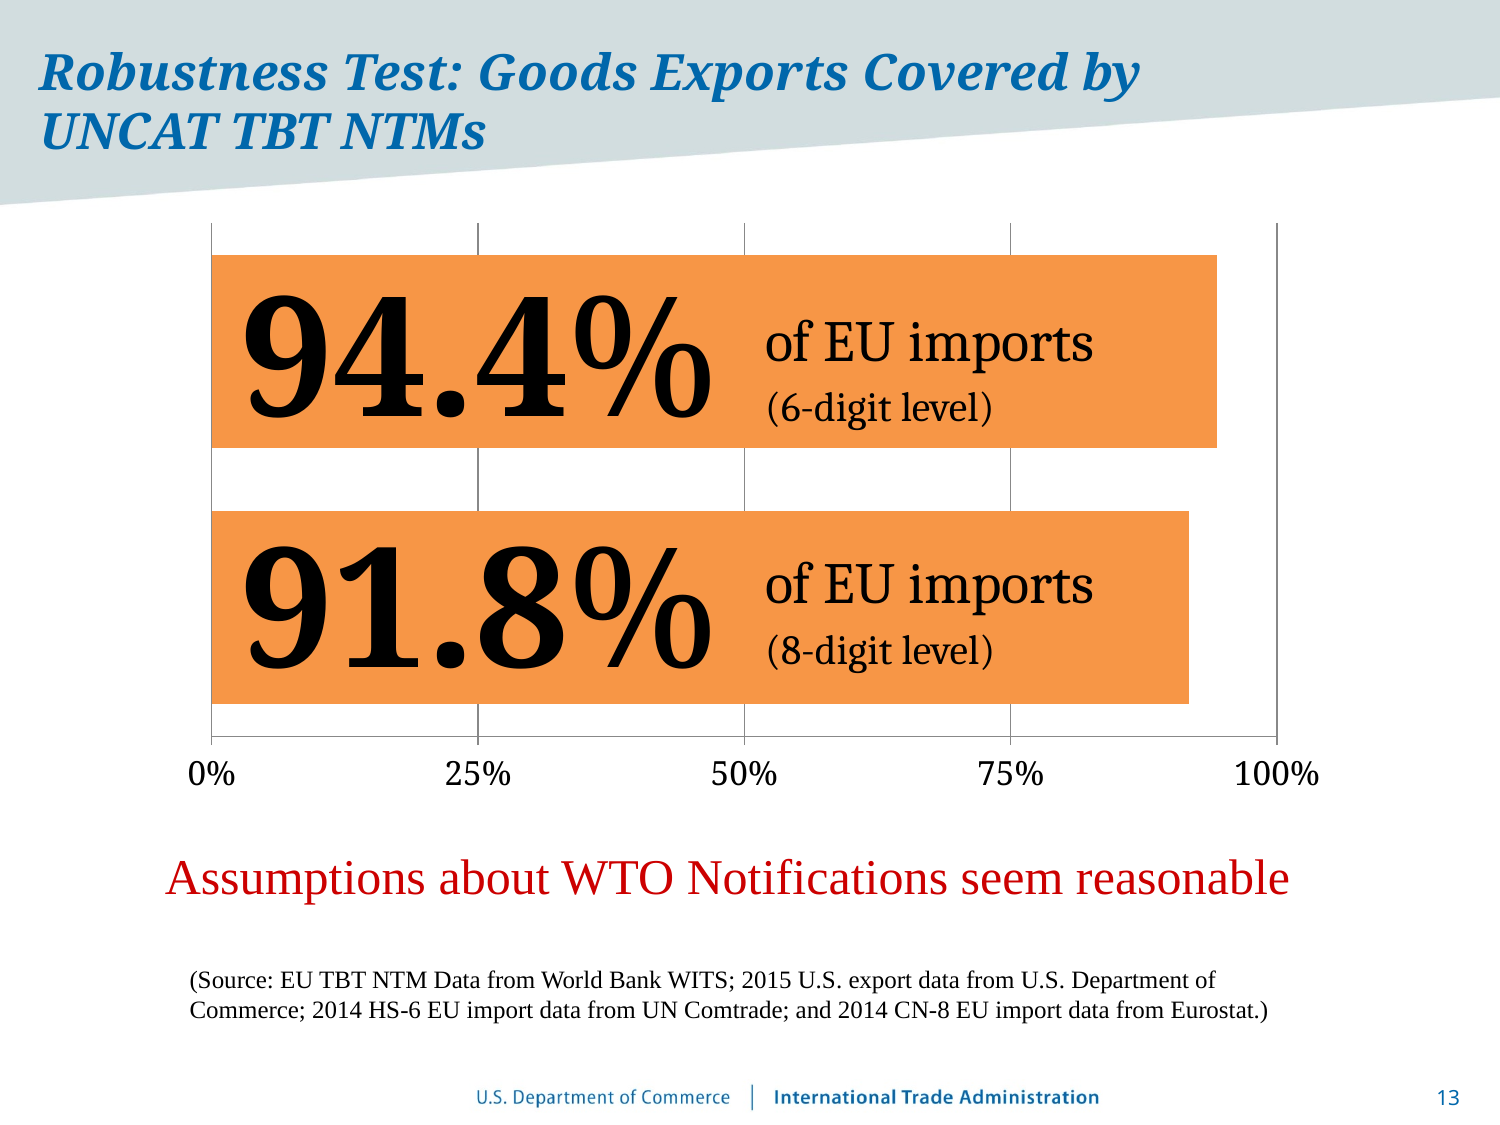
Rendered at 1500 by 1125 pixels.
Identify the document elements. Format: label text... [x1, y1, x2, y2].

title Robustness Test: Goods Exports Covered by UNCAT TBT NTMs [24, 24, 1213, 176]
slide_number 13 [1299, 1076, 1476, 1125]
chart [176, 199, 1365, 838]
text_box (Source: EU TBT NTM Data from World Bank WITS; 2015 U.S. export data from U.S. Department of Commerce; 2014 HS-6 EU import data from UN Comtrade; and 2014 CN-8 EU import data from Eurostat.) [174, 926, 1288, 1031]
picture [0, 0, 1500, 1125]
text_box Assumptions about WTO Notifications seem reasonable [149, 837, 1415, 913]
